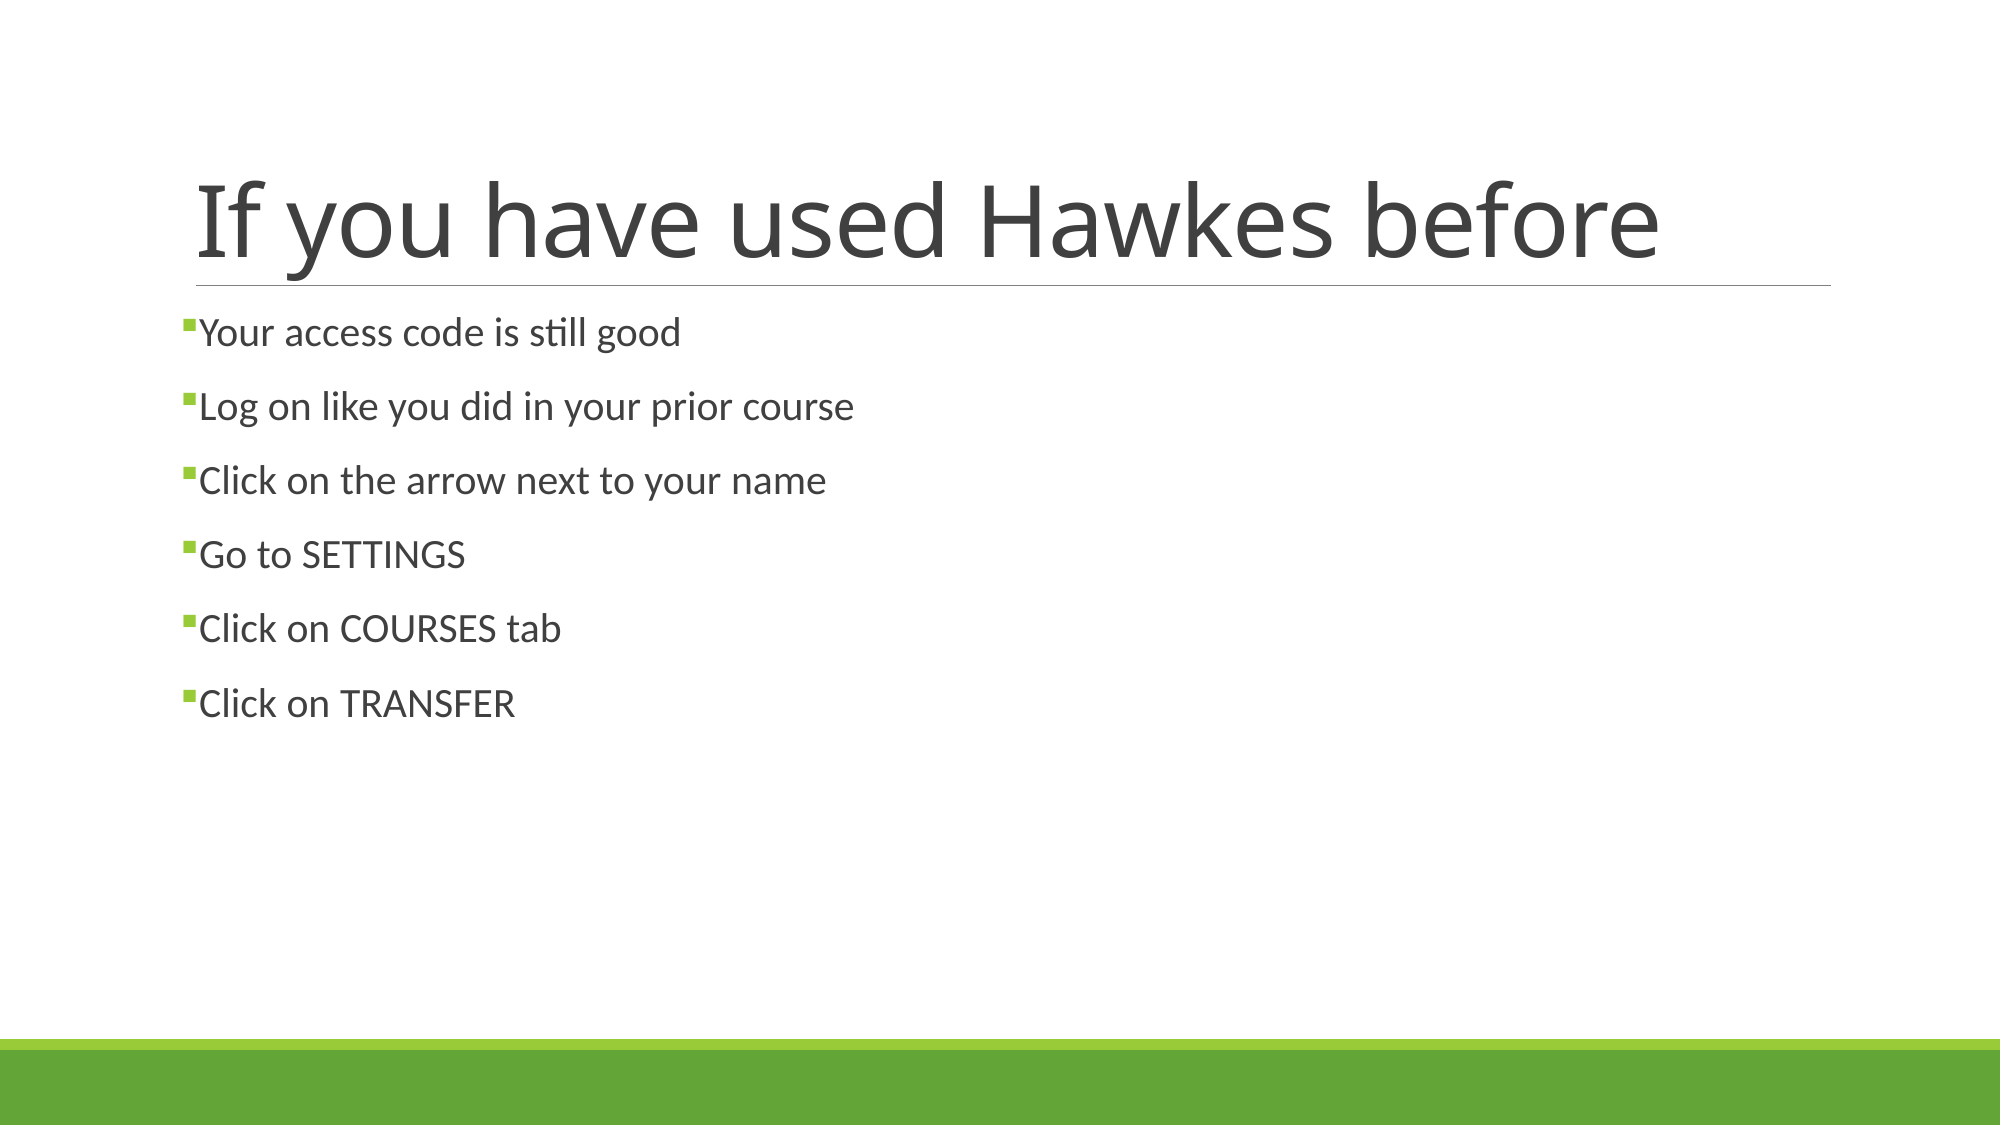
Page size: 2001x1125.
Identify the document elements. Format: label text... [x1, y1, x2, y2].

title If you have used Hawkes before [180, 47, 1830, 285]
list Your access code is still good Log on like you did in your prior course Click on the arrow next to your name Go to SETTINGS Click on COURSES tab Click on TRANSFER [180, 302, 1830, 963]
